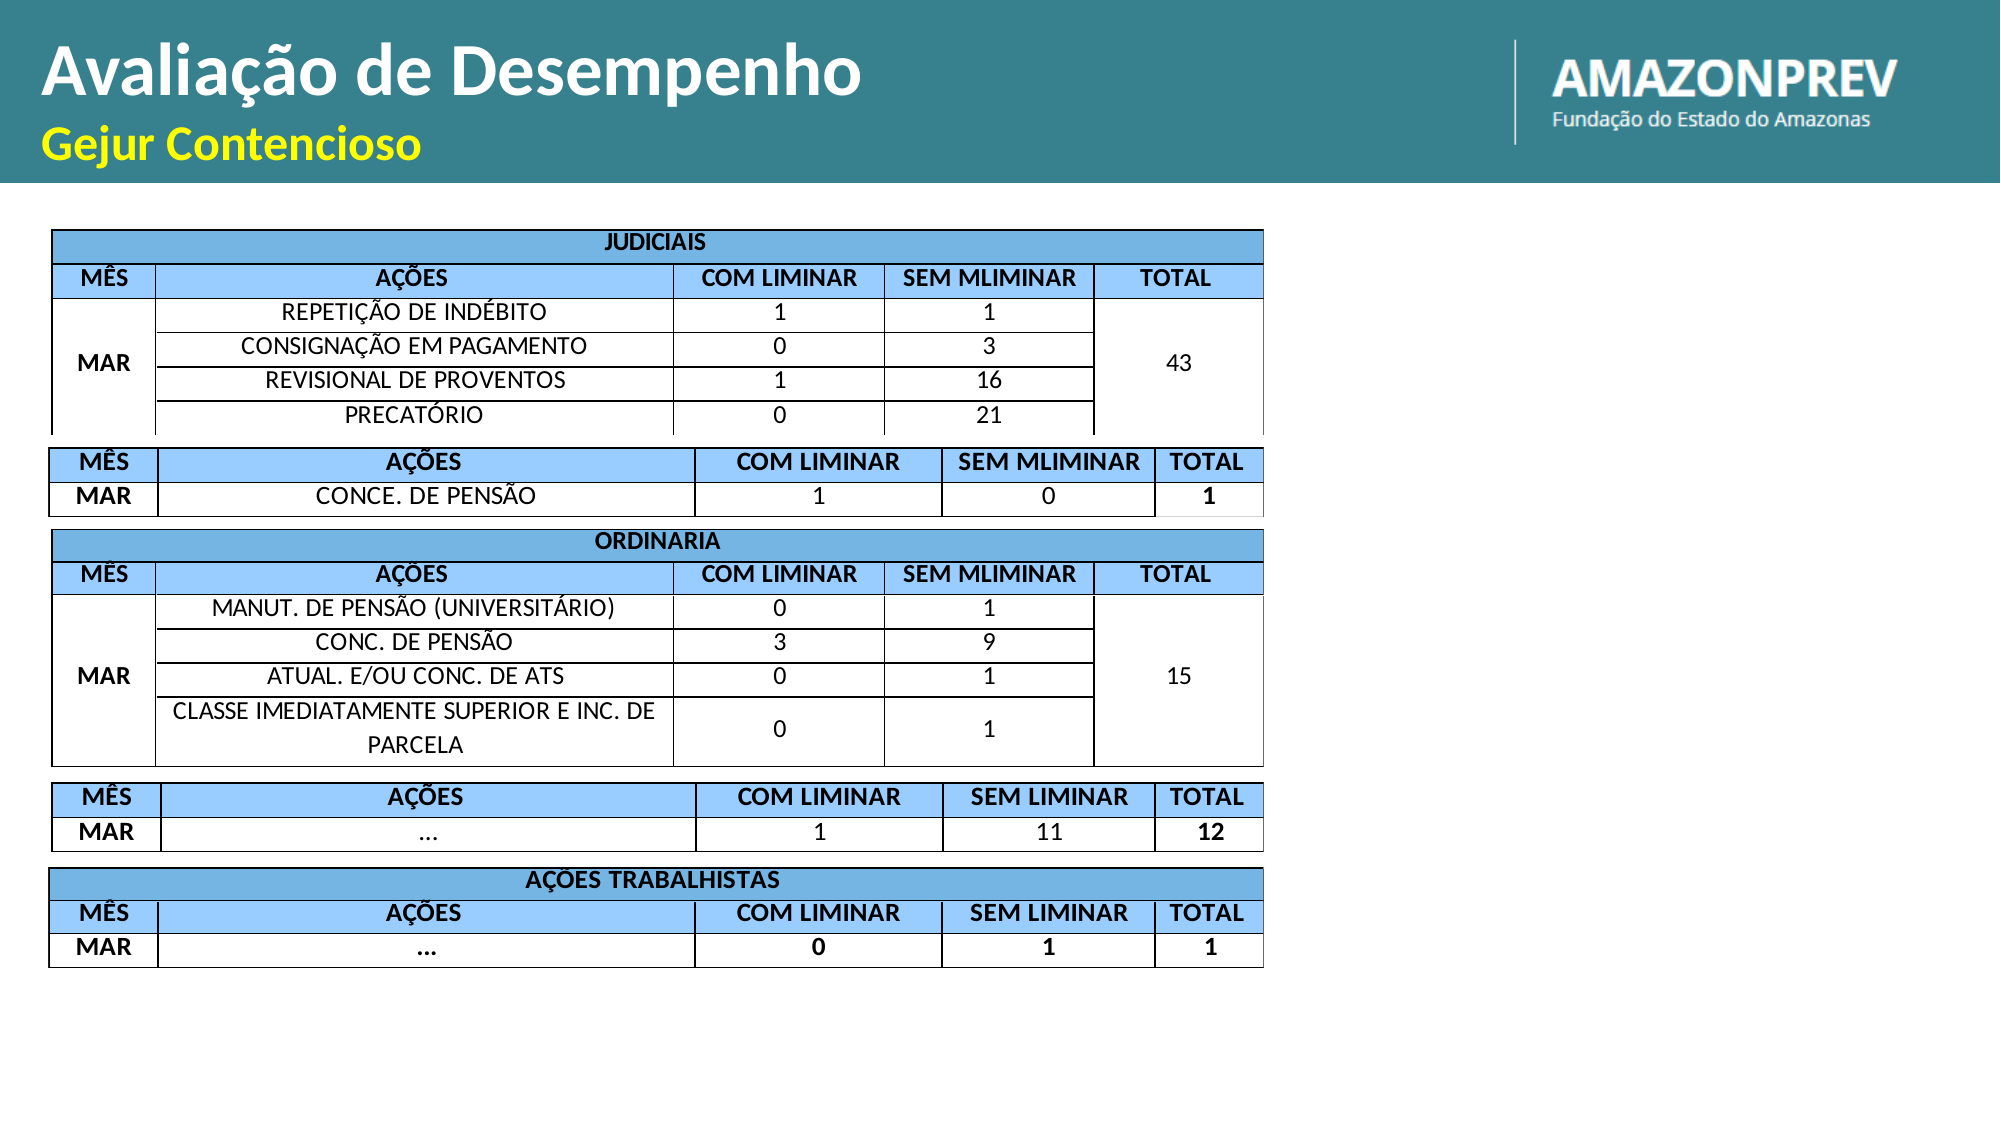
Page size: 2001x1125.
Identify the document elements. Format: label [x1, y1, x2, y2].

picture [50, 528, 1266, 769]
text_box [0, 0, 2000, 183]
picture [50, 229, 1266, 437]
picture [50, 781, 1266, 854]
picture [48, 867, 1266, 970]
picture [48, 446, 1266, 519]
